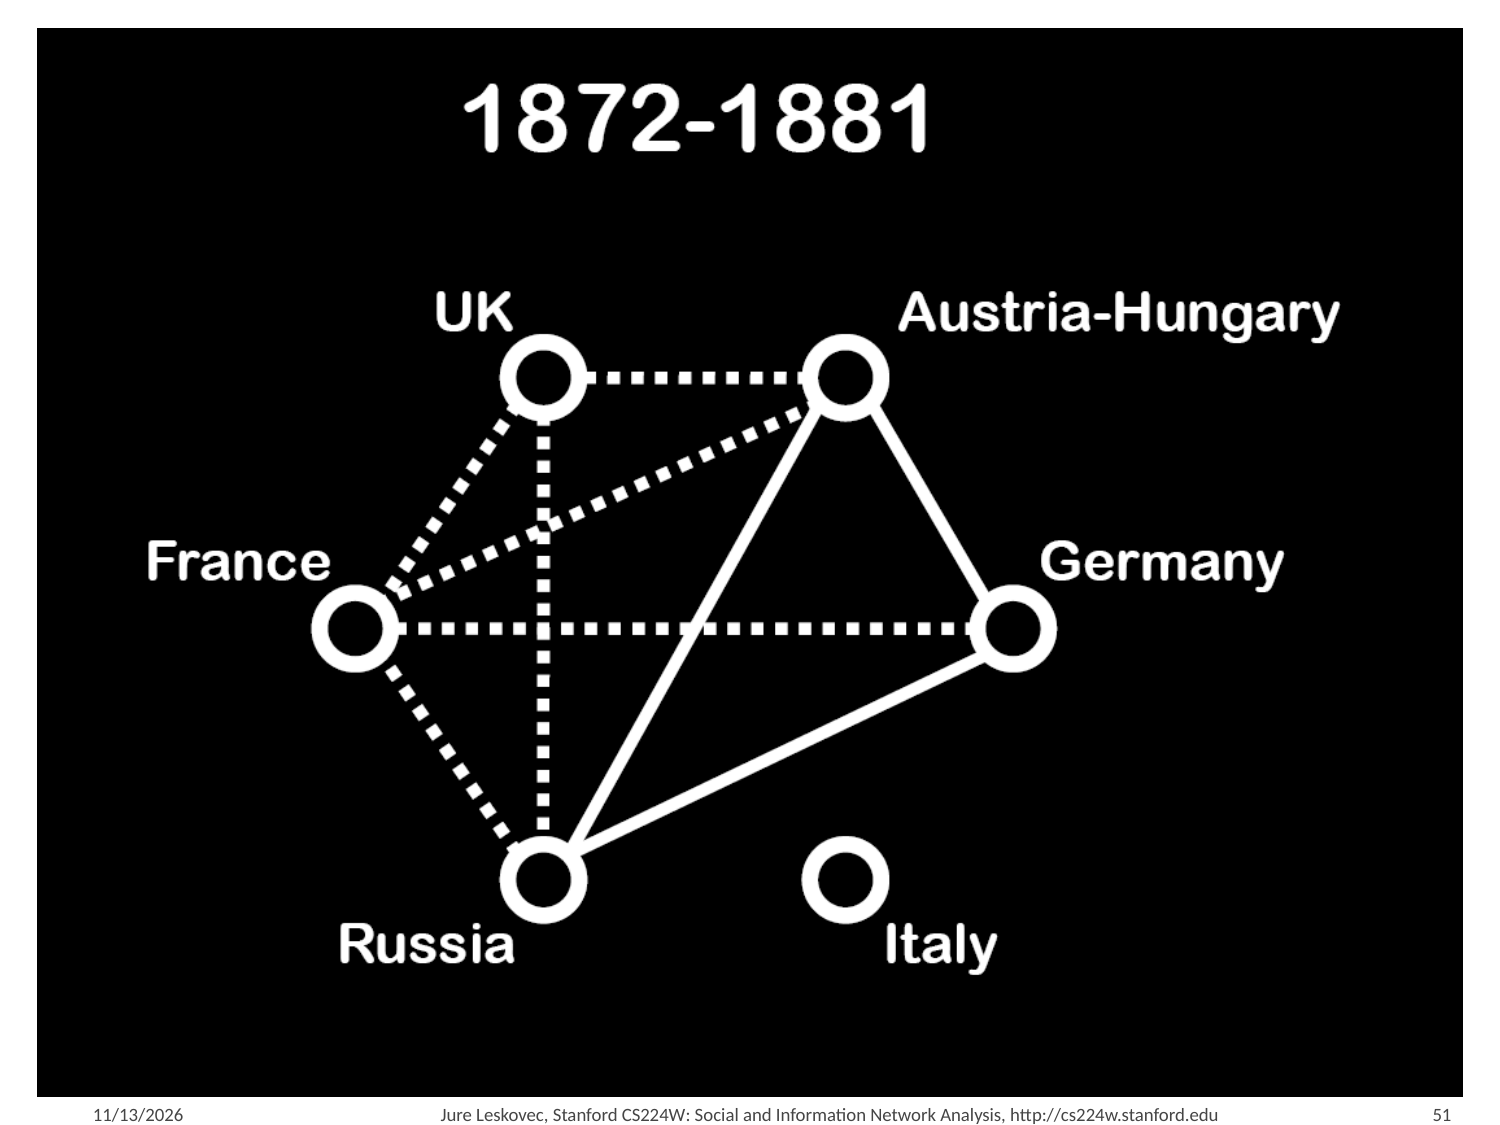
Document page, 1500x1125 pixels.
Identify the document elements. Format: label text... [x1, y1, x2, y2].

footer Jure Leskovec, Stanford CS224W: Social and Information Network Analysis, http://cs224w.stanford.edu [433, 1104, 1337, 1125]
slide_number 51 [1345, 1099, 1467, 1125]
picture [37, 28, 1463, 1097]
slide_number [75, 1104, 425, 1125]
